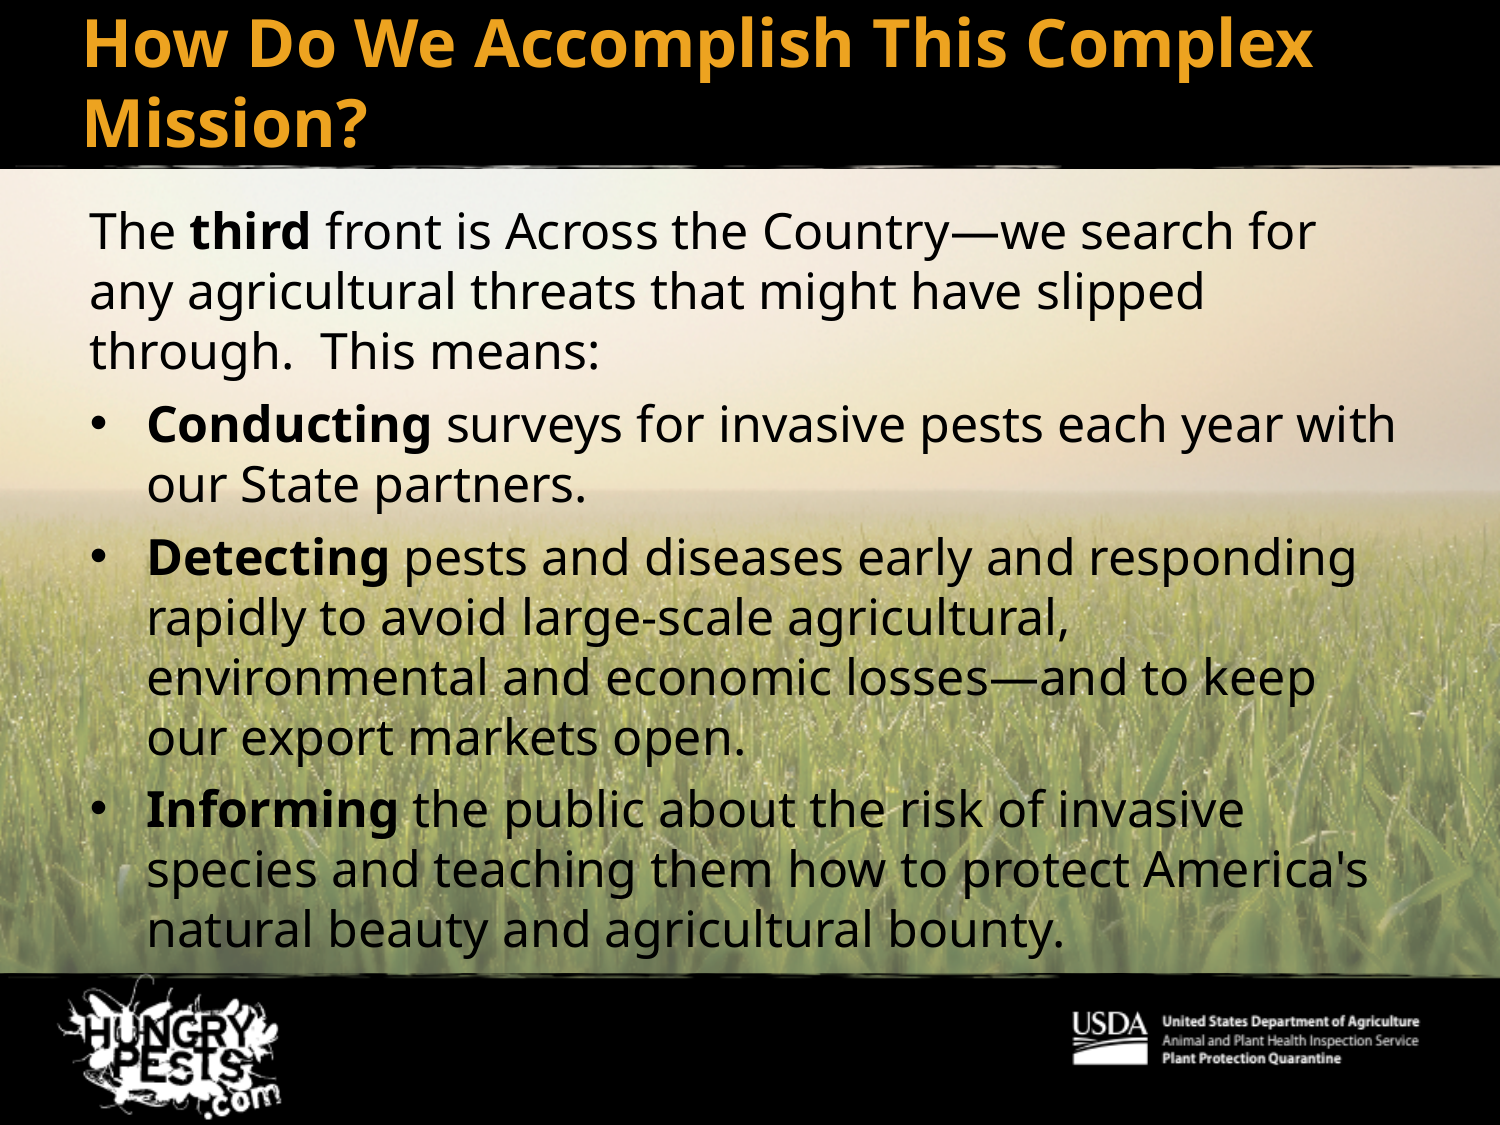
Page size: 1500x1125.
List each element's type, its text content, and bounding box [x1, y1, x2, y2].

text_box The third front is Across the Country—we search for any agricultural threats that might have slipped through. This means: Conducting surveys for invasive pests each year with our State partners. Detecting pests and diseases early and responding rapidly to avoid large-scale agricultural, environmental and economic losses—and to keep our export markets open. Informing the public about the risk of invasive species and teaching them how to protect America's natural beauty and agricultural bounty. [74, 192, 1425, 971]
picture [0, 972, 1500, 1125]
picture [0, 0, 1500, 169]
